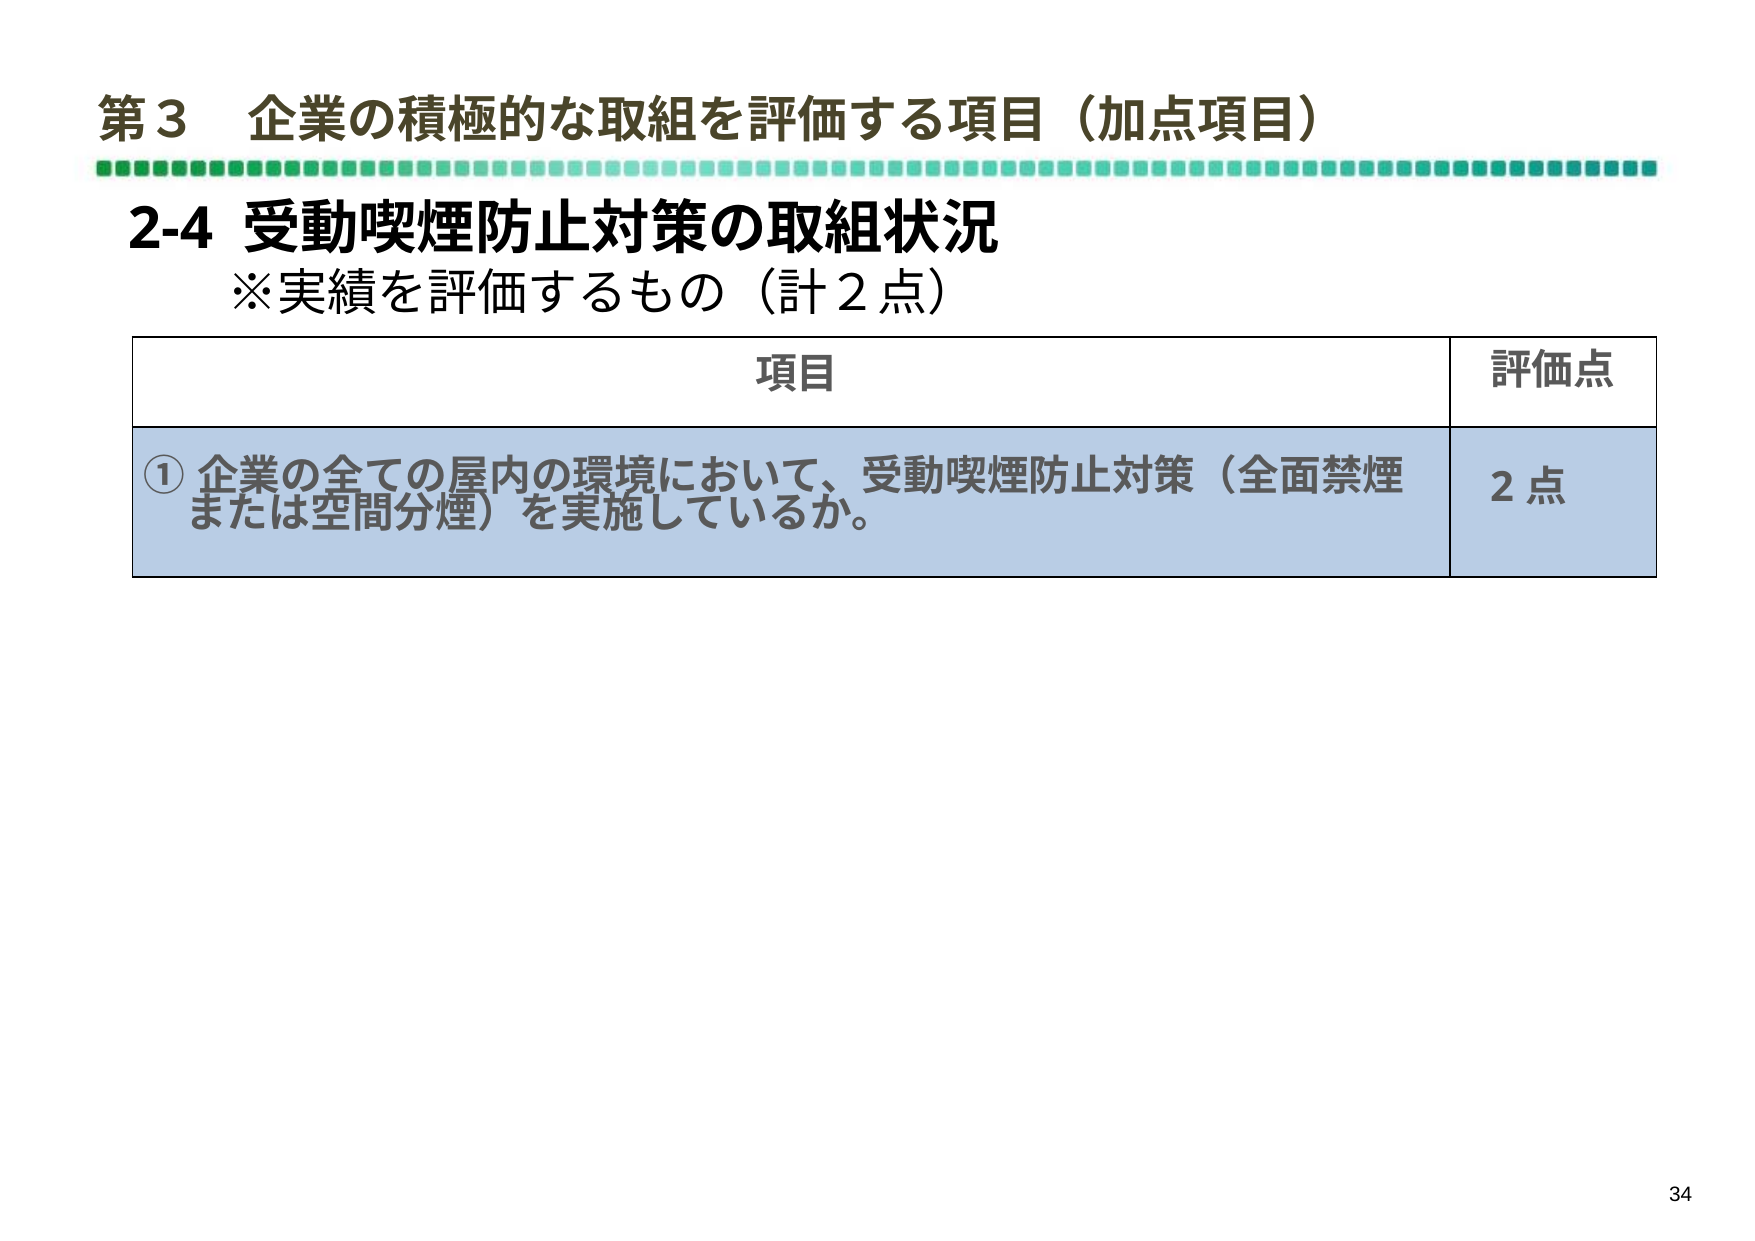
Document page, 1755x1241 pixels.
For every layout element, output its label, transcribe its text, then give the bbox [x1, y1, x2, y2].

table_cell ①企業の全ての屋内の環境において、受動喫煙防止対策（全面禁煙 または空間分煙）を実施しているか。 [133, 428, 1449, 576]
text_box 2-4 受動喫煙防止対策の取組状況 ※実績を評価するもの（計２点） [113, 183, 1752, 328]
slide_number 33 [1640, 1175, 1693, 1211]
table_header 評価点 [1451, 338, 1656, 426]
picture [0, 131, 1755, 194]
title 第３ 企業の積極的な取組を評価する項目（加点項目） [97, 76, 1657, 148]
table_cell 2点 [1451, 428, 1656, 576]
table_header 項目 [133, 338, 1449, 426]
